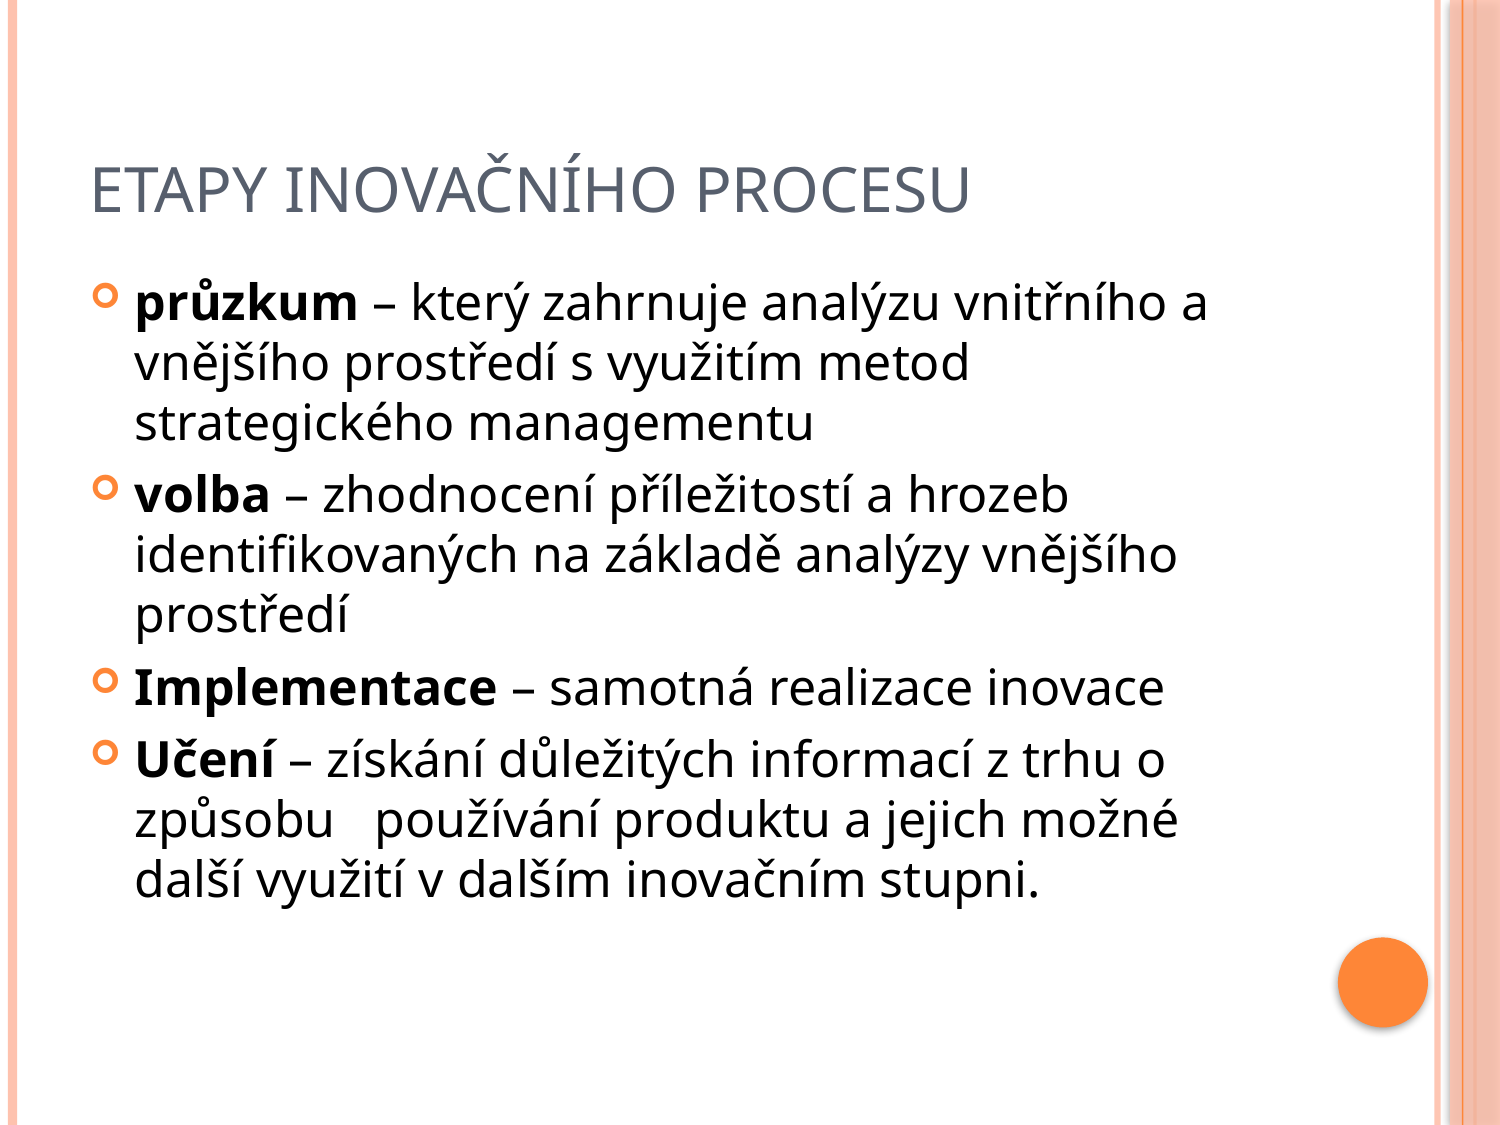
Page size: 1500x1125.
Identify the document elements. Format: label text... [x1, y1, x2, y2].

list průzkum – který zahrnuje analýzu vnitřního a vnějšího prostředí s využitím metod strategického managementu volba – zhodnocení příležitostí a hrozeb identifikovaných na základě analýzy vnějšího prostředí Implementace – samotná realizace inovace Učení – získání důležitých informací z trhu o způsobu používání produktu a jejich možné další využití v dalším inovačním stupni. [75, 262, 1300, 1062]
title Etapy inovačního procesu [75, 45, 1300, 233]
